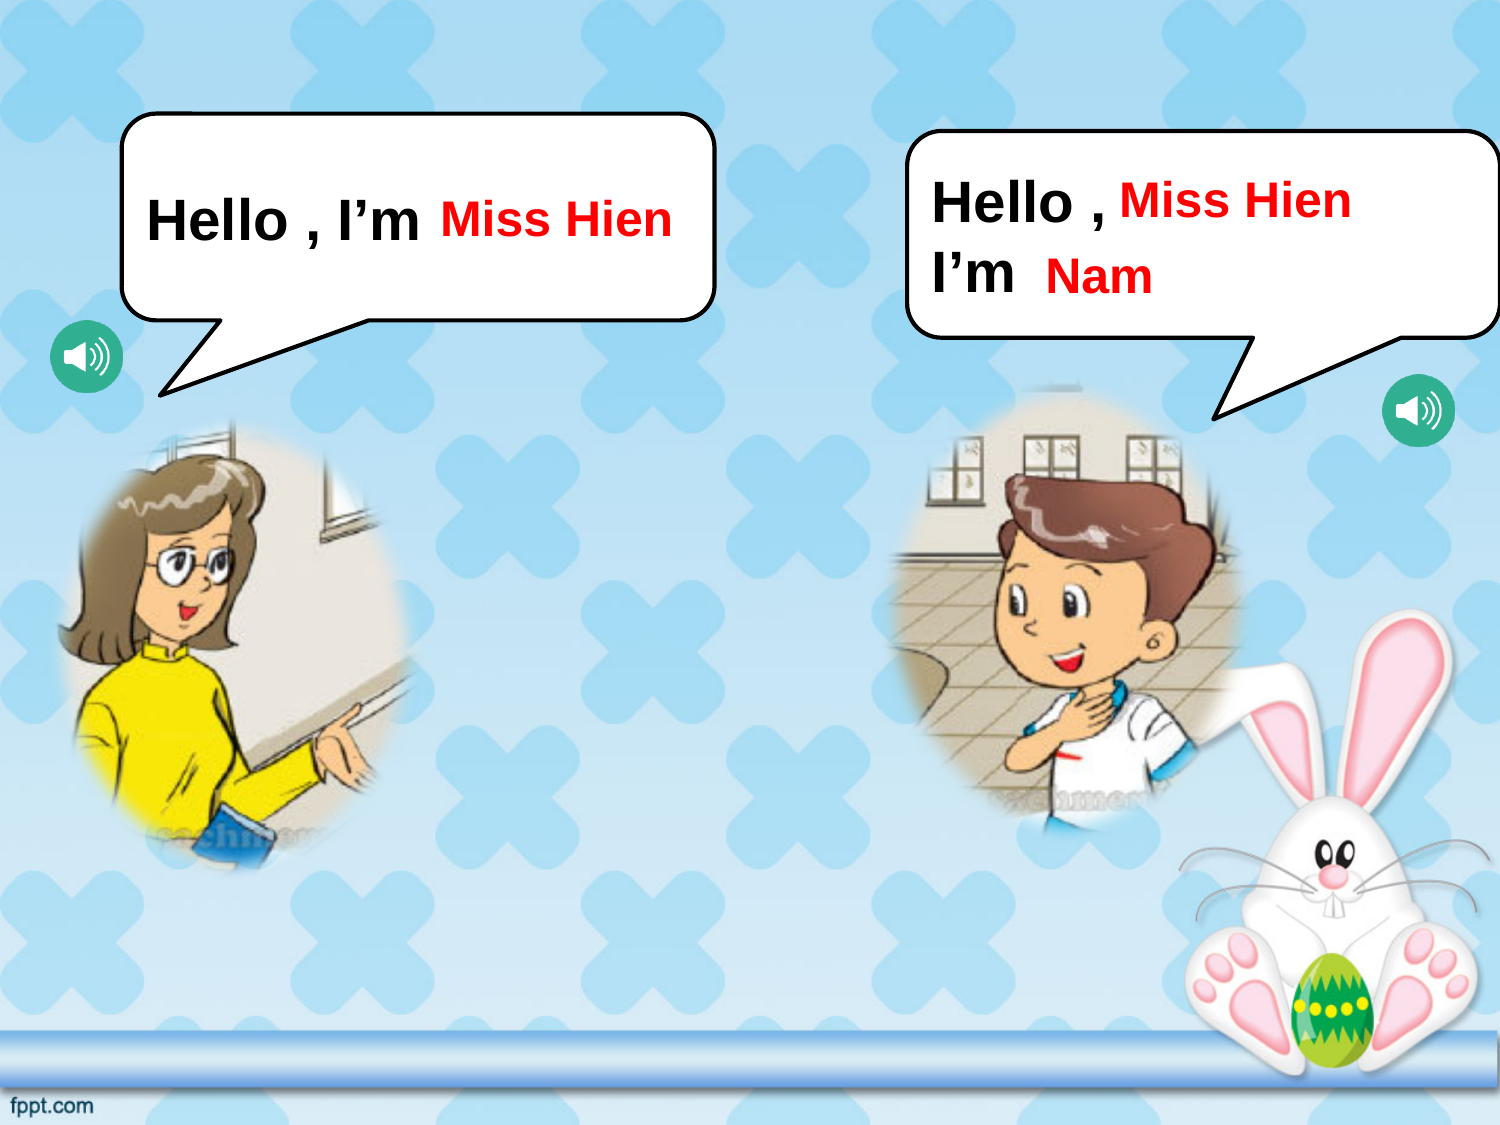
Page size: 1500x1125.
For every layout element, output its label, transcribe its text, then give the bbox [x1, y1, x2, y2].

text_box Nam [1030, 236, 1483, 312]
text_box Miss Hien [425, 179, 878, 254]
text_box Hello , I’m o [119, 111, 717, 398]
text_box Miss Hien [1104, 159, 1500, 235]
text_box Hello , I’m o [904, 128, 1500, 401]
picture [0, 0, 1500, 1125]
